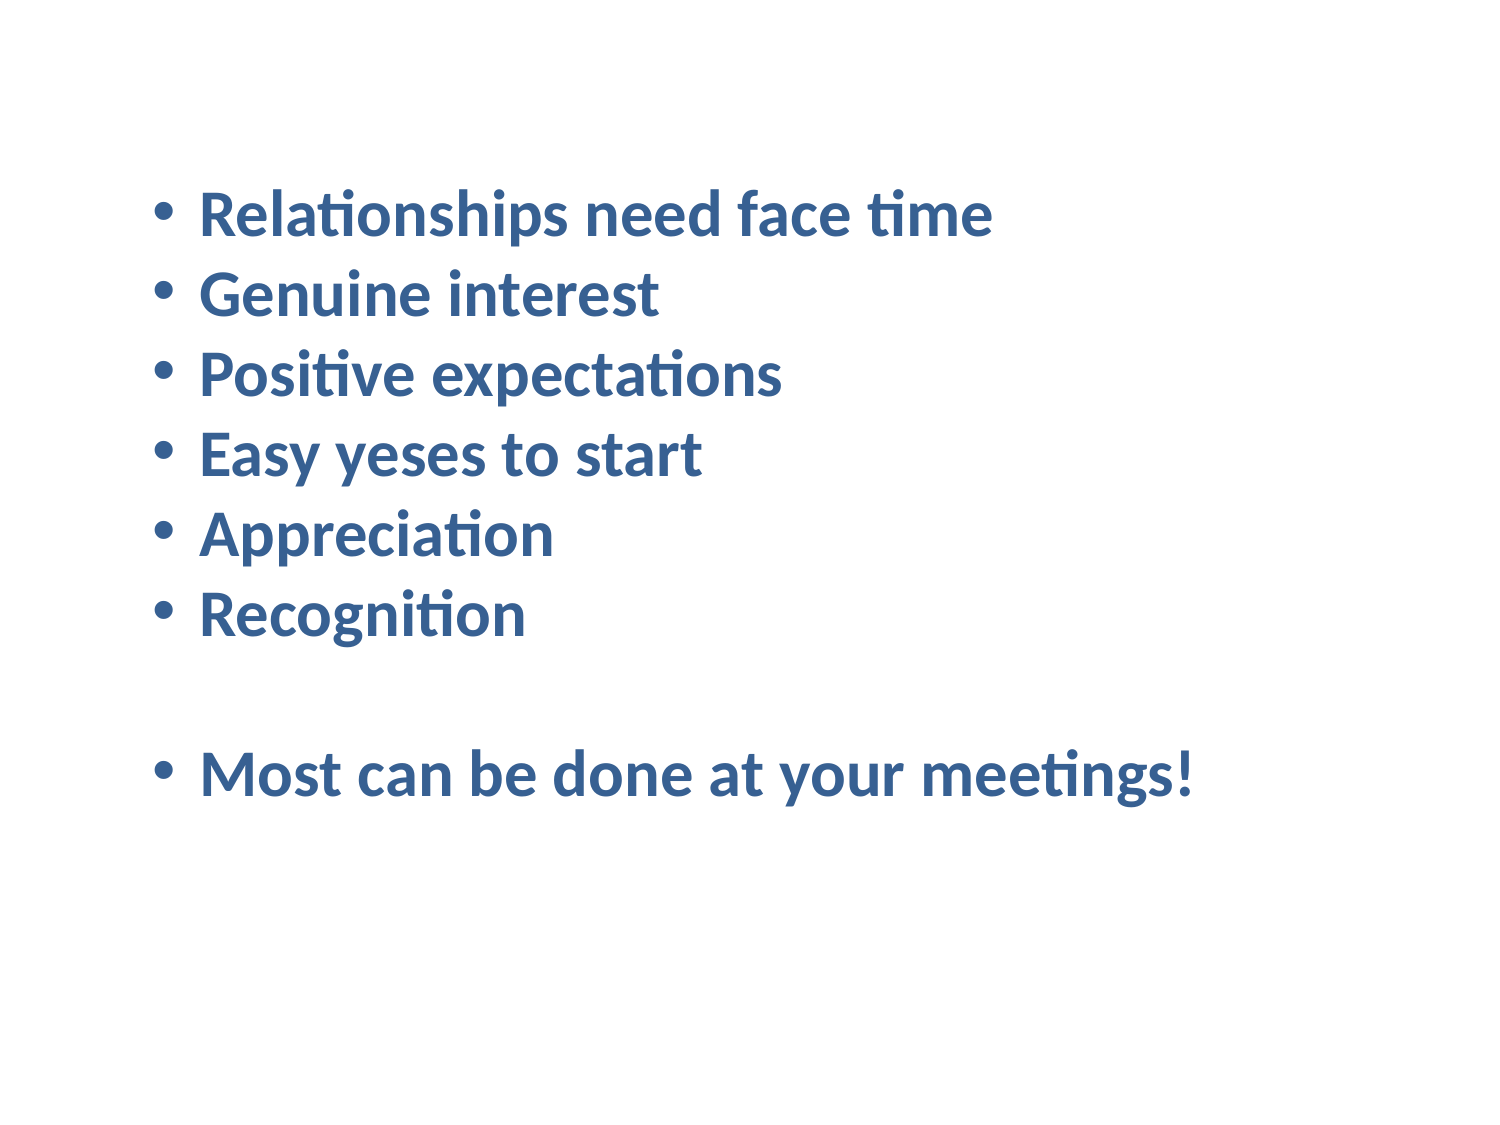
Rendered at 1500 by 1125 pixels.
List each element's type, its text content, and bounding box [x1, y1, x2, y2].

text_box Relationships need face time Genuine interest Positive expectations Easy yeses to start Appreciation Recognition Most can be done at your meetings! [137, 162, 1325, 987]
